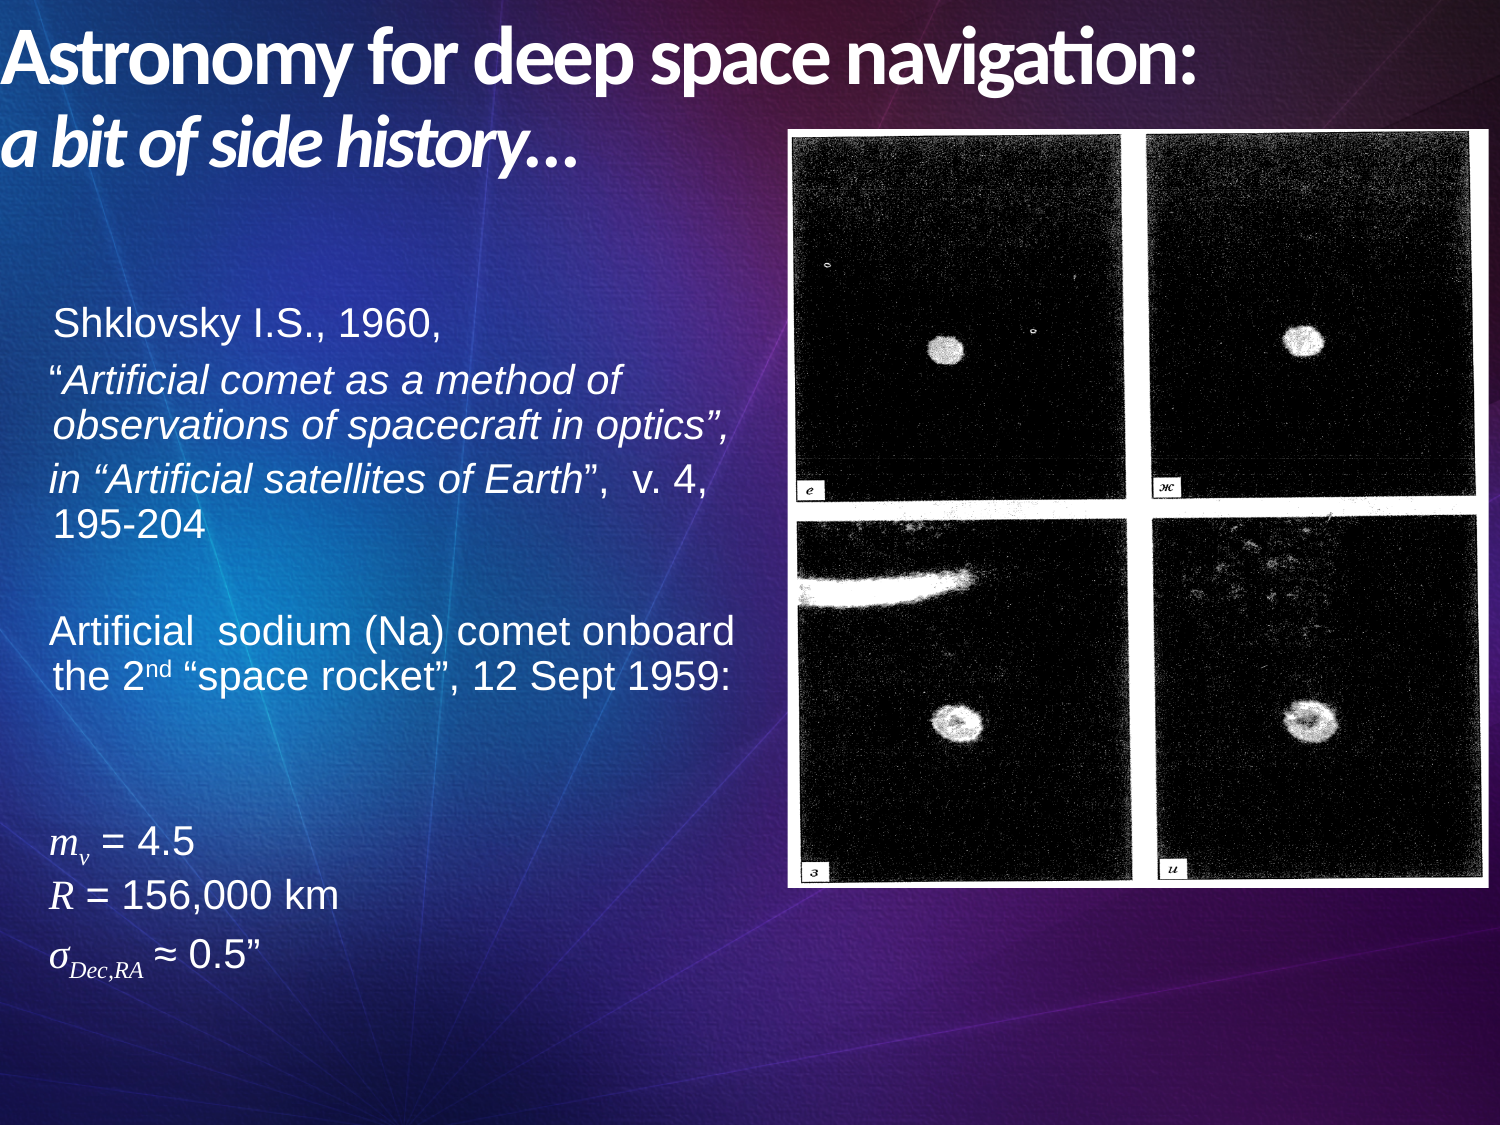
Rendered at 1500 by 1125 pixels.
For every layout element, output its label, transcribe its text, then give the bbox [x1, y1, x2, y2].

title Astronomy for deep space navigation: a bit of side history… [0, 12, 1475, 187]
picture [0, 0, 1500, 1125]
list Shklovsky I.S., 1960, “Artificial comet as a method of observations of spacecraft in optics”, in “Artificial satellites of Earth”, v. 4, 195-204 Artificial sodium (Na) comet onboard the 2nd “space rocket”, 12 Sept 1959: mv = 4.5 R = 156,000 km σDec,RA ≈ 0.5” [37, 287, 788, 1038]
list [787, 129, 1489, 888]
